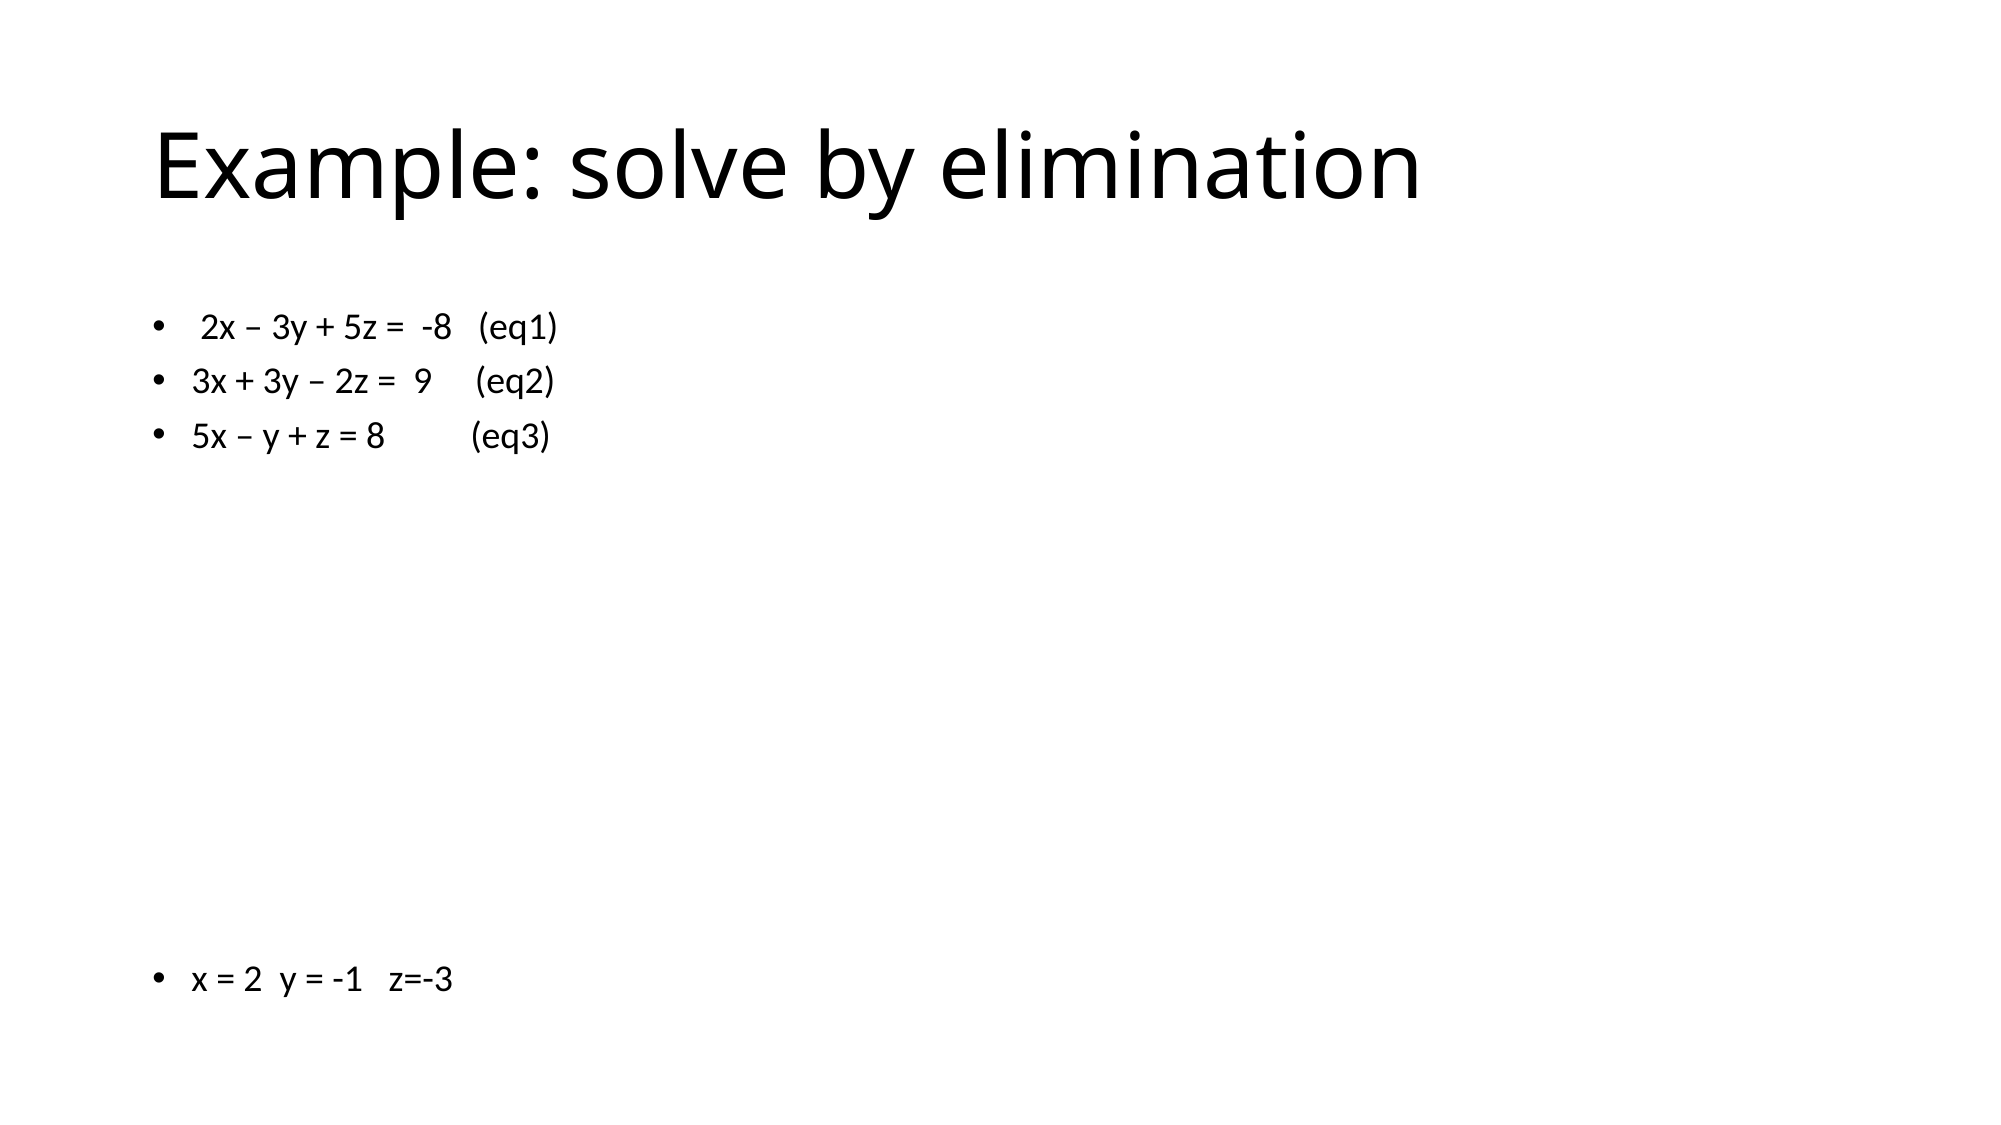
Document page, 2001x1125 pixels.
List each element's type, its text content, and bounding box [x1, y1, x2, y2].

list 2x – 3y + 5z = -8 (eq1) 3x + 3y – 2z = 9 (eq2) 5x – y + z = 8 (eq3) x = 2 y = -1 z=-3 [137, 299, 1863, 1014]
title Example: solve by elimination [137, 59, 1863, 278]
